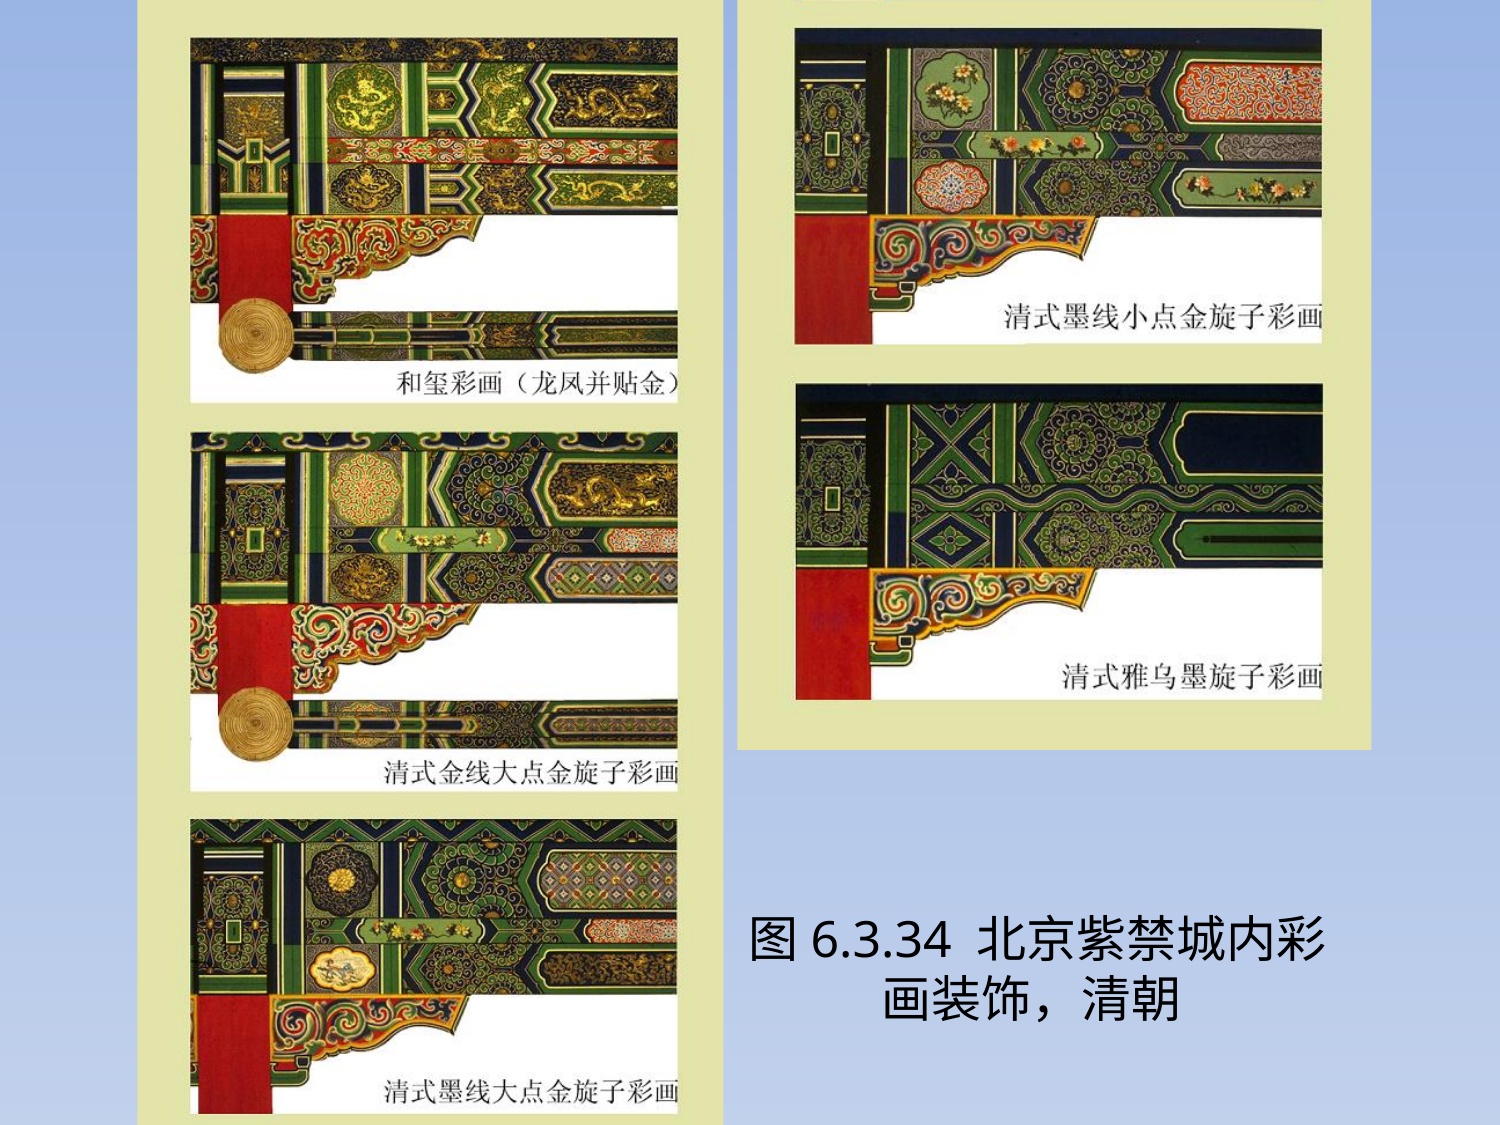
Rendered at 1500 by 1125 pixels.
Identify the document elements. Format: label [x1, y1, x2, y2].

text_box [137, 0, 1372, 1125]
